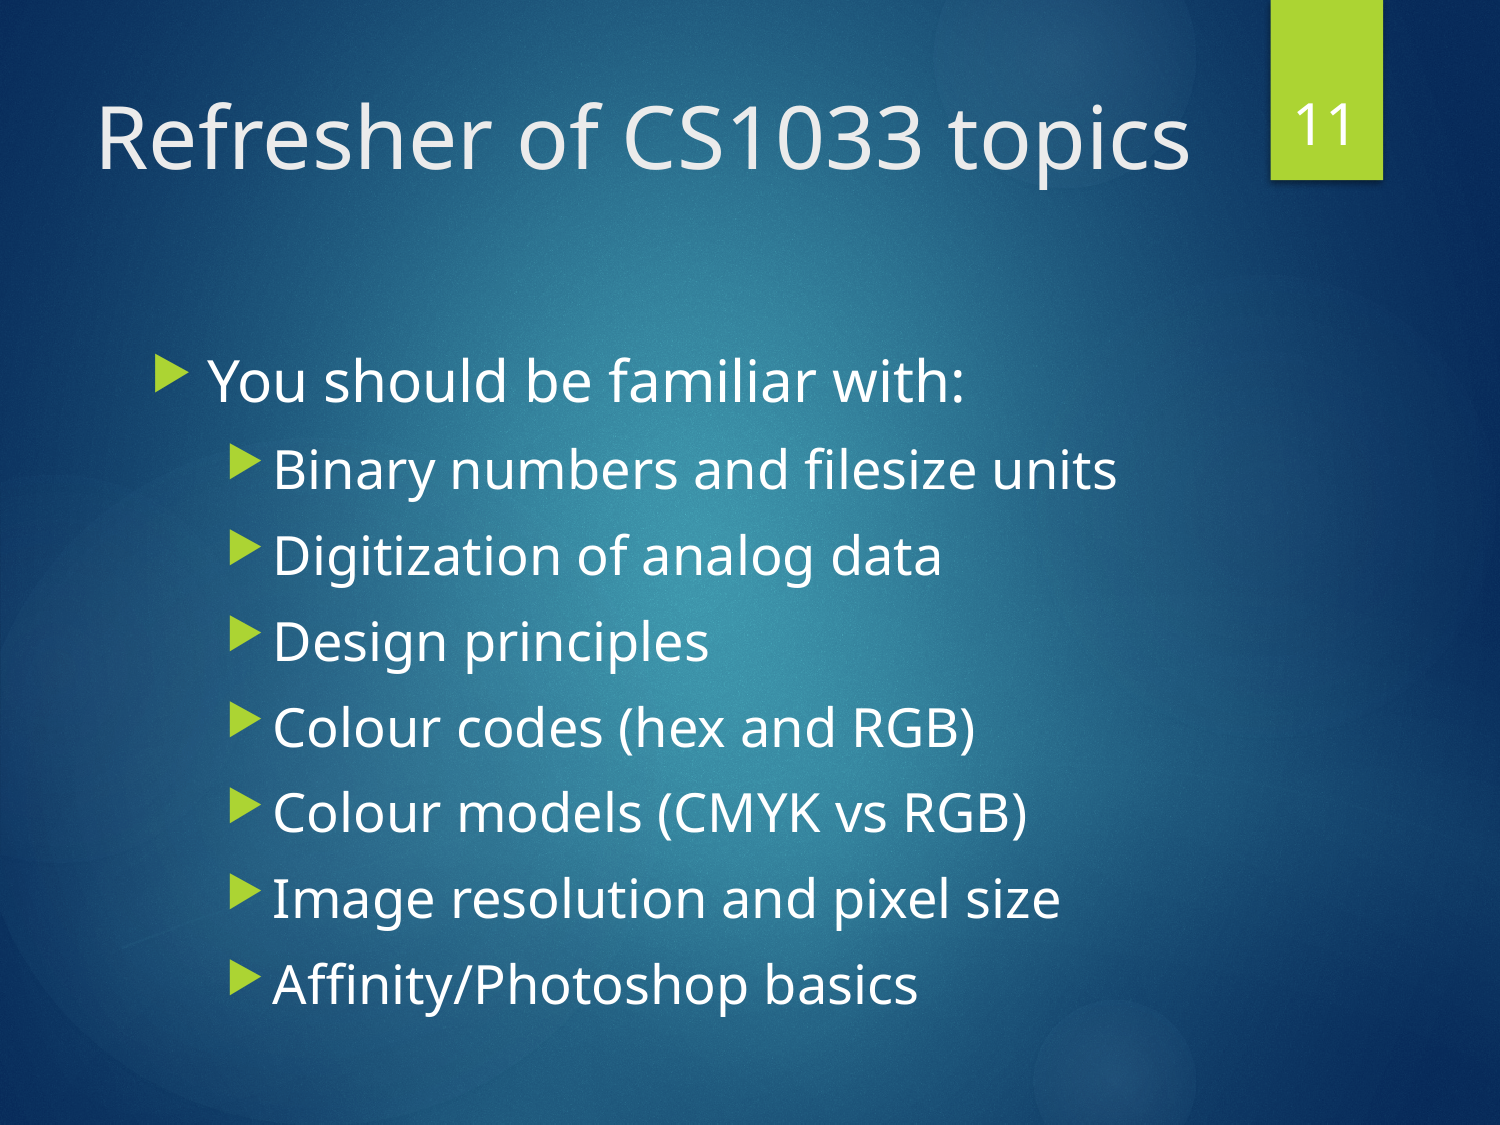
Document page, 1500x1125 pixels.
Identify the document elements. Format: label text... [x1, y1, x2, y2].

list You should be familiar with: Binary numbers and filesize units Digitization of analog data Design principles Colour codes (hex and RGB) Colour models (CMYK vs RGB) Image resolution and pixel size Affinity/Photoshop basics [135, 336, 1237, 1025]
slide_number 11 [1273, 48, 1378, 175]
title Refresher of CS1033 topics [79, 74, 1237, 304]
